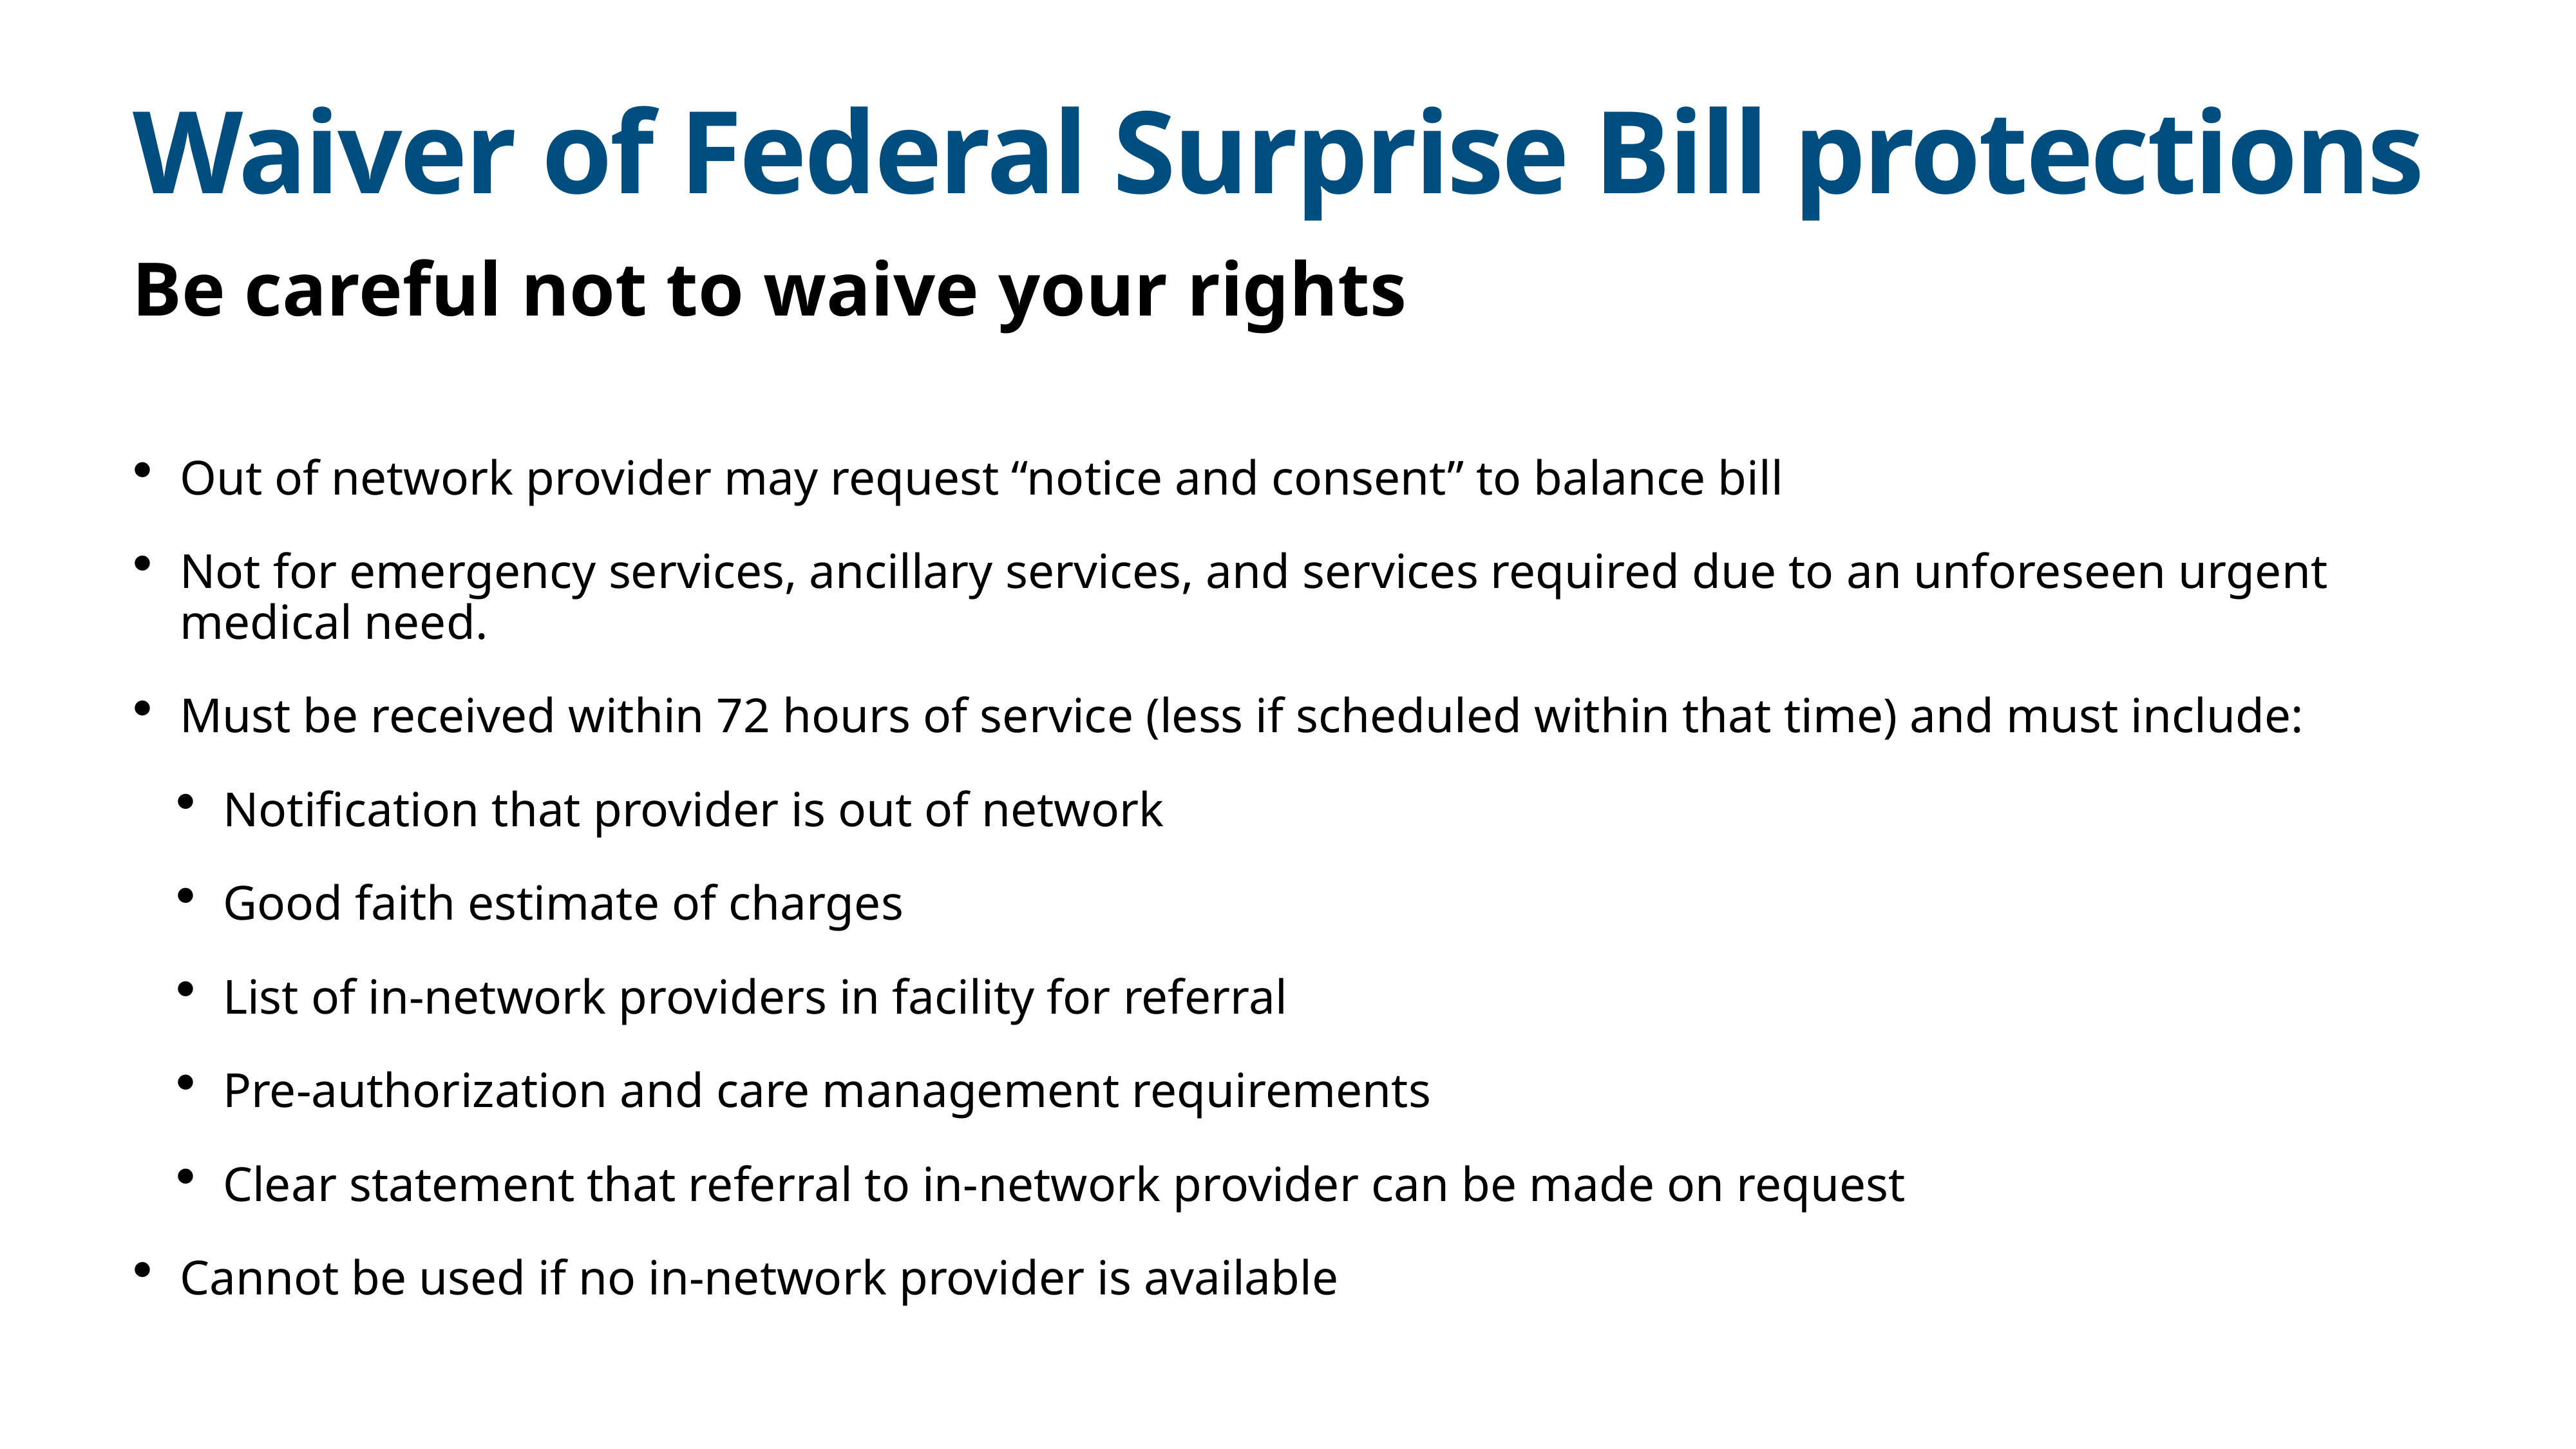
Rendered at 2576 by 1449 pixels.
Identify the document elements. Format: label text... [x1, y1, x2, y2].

title Waiver of Federal Surprise Bill protections [127, 100, 2449, 236]
list Out of network provider may request “notice and consent” to balance bill Not for emergency services, ancillary services, and services required due to an unforeseen urgent medical need. Must be received within 72 hours of service (less if scheduled within that time) and must include: Notification that provider is out of network Good faith estimate of charges List of in-network providers in facility for referral Pre-authorization and care management requirements Clear statement that referral to in-network provider can be made on request Cannot be used if no in-network provider is available [127, 448, 2449, 1321]
list Be careful not to waive your rights [127, 236, 2449, 337]
